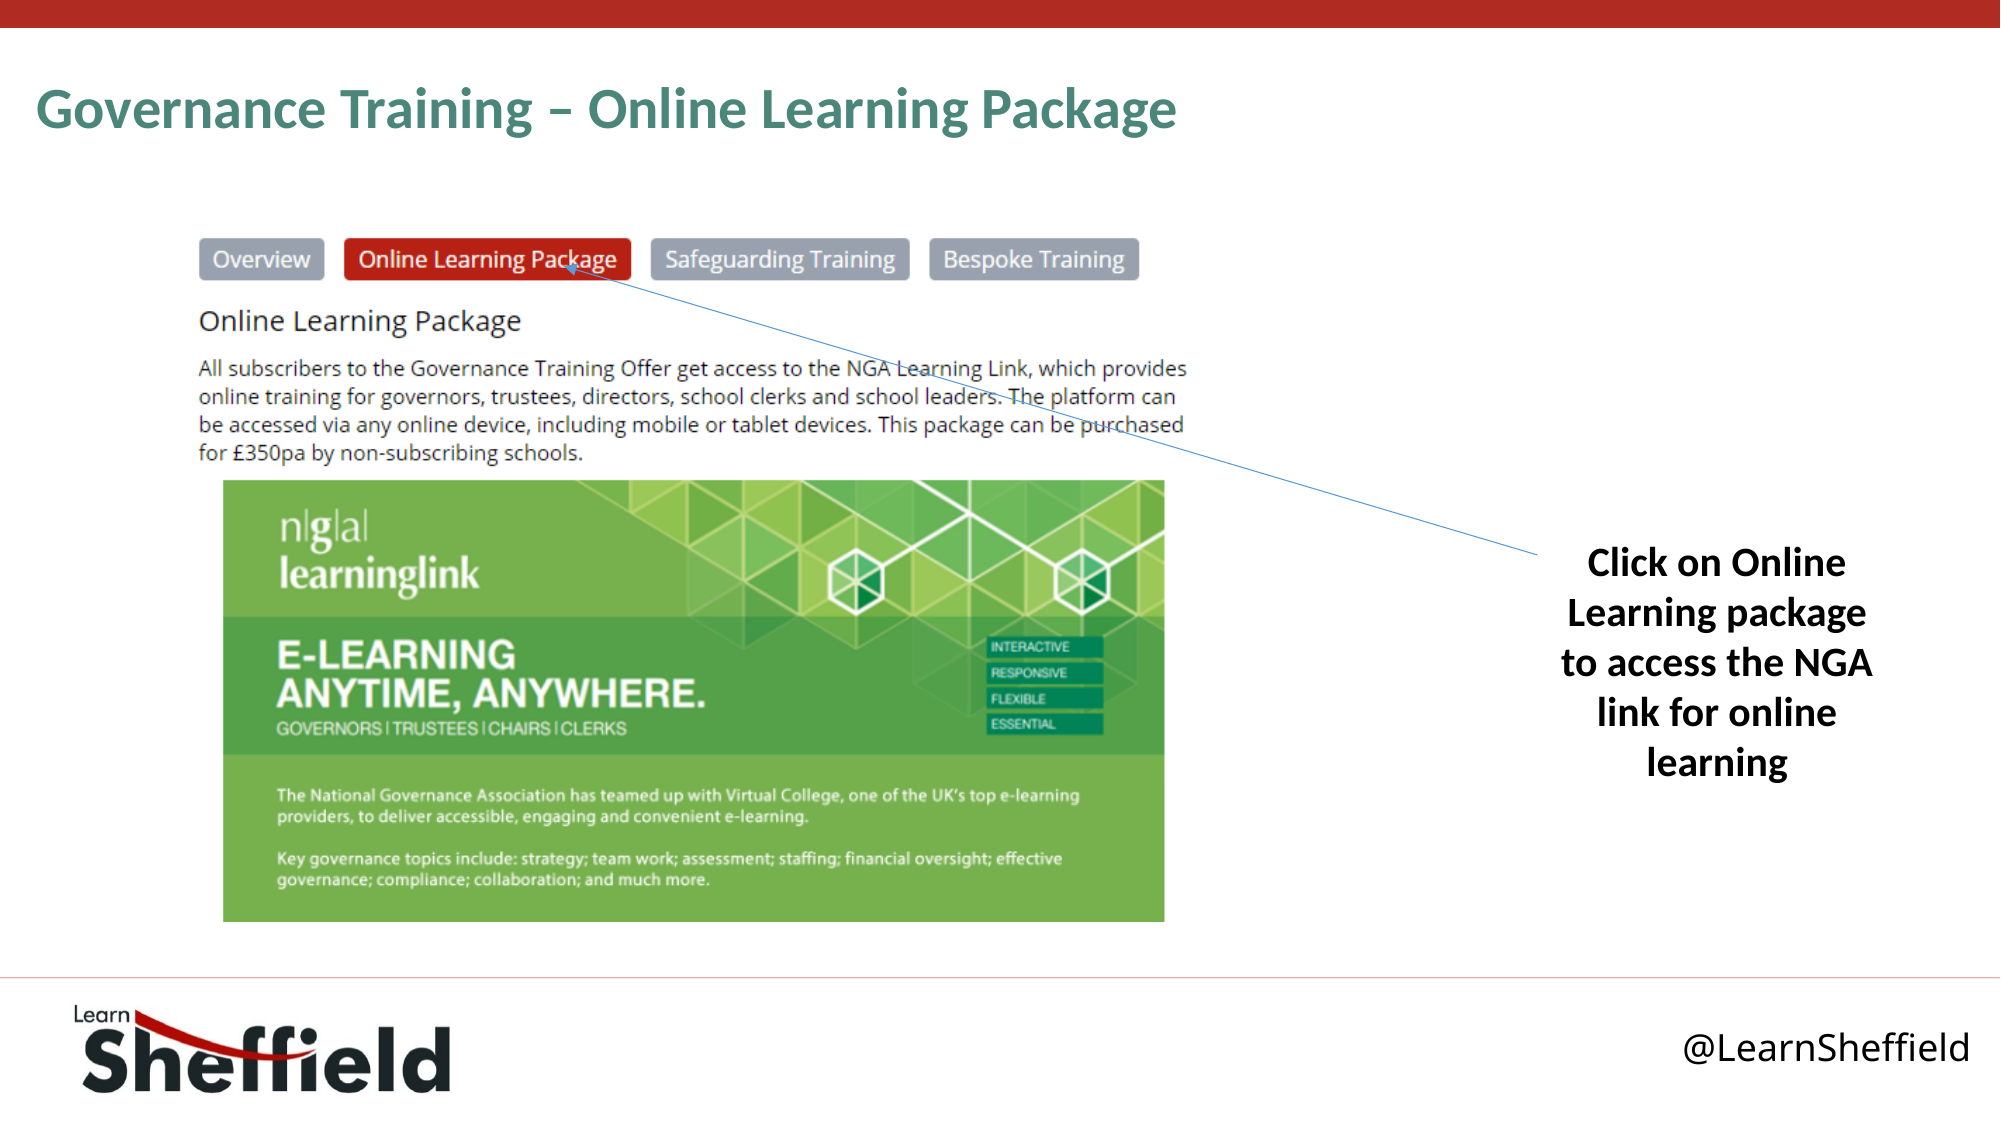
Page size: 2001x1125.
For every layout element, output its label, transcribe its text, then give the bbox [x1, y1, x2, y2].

picture [160, 213, 1228, 922]
picture [58, 994, 454, 1101]
text_box Click on Online Learning package to access the NGA link for online learning [1537, 527, 1897, 793]
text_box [564, 266, 1538, 556]
title Governance Training – Online Learning Package [21, 45, 1876, 175]
